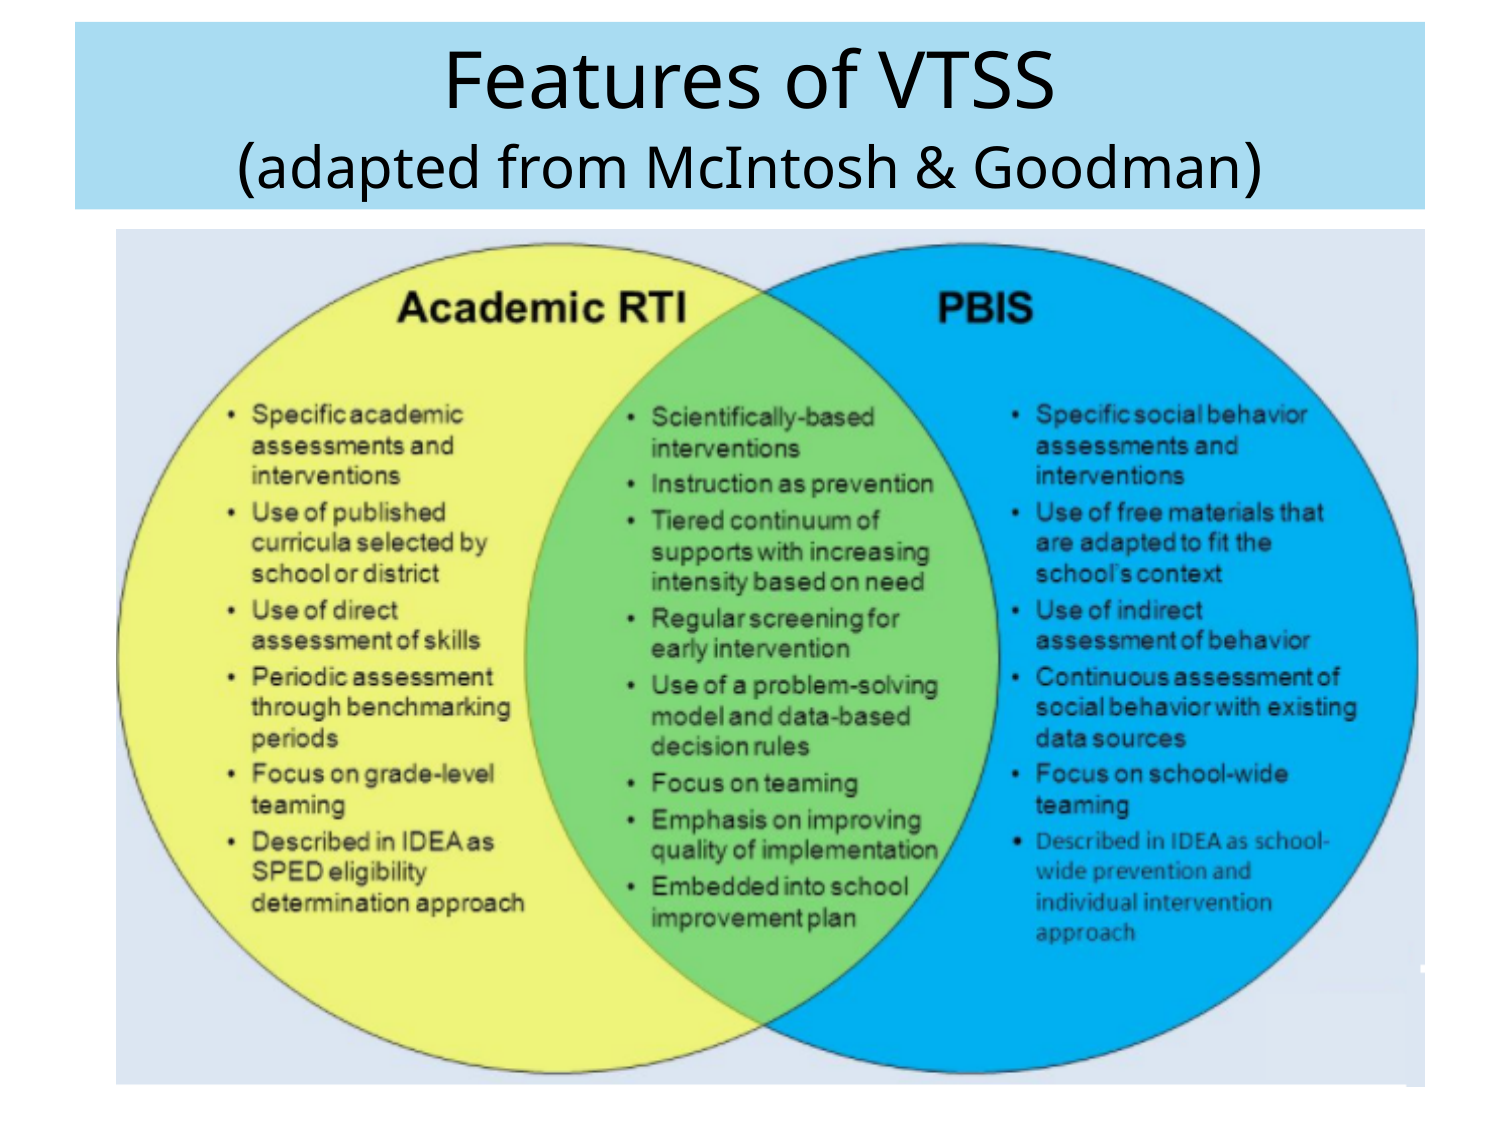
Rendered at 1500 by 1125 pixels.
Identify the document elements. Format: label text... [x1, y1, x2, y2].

picture [116, 229, 1426, 1088]
title Features of VTSS (adapted from McIntosh & Goodman) [75, 21, 1425, 210]
